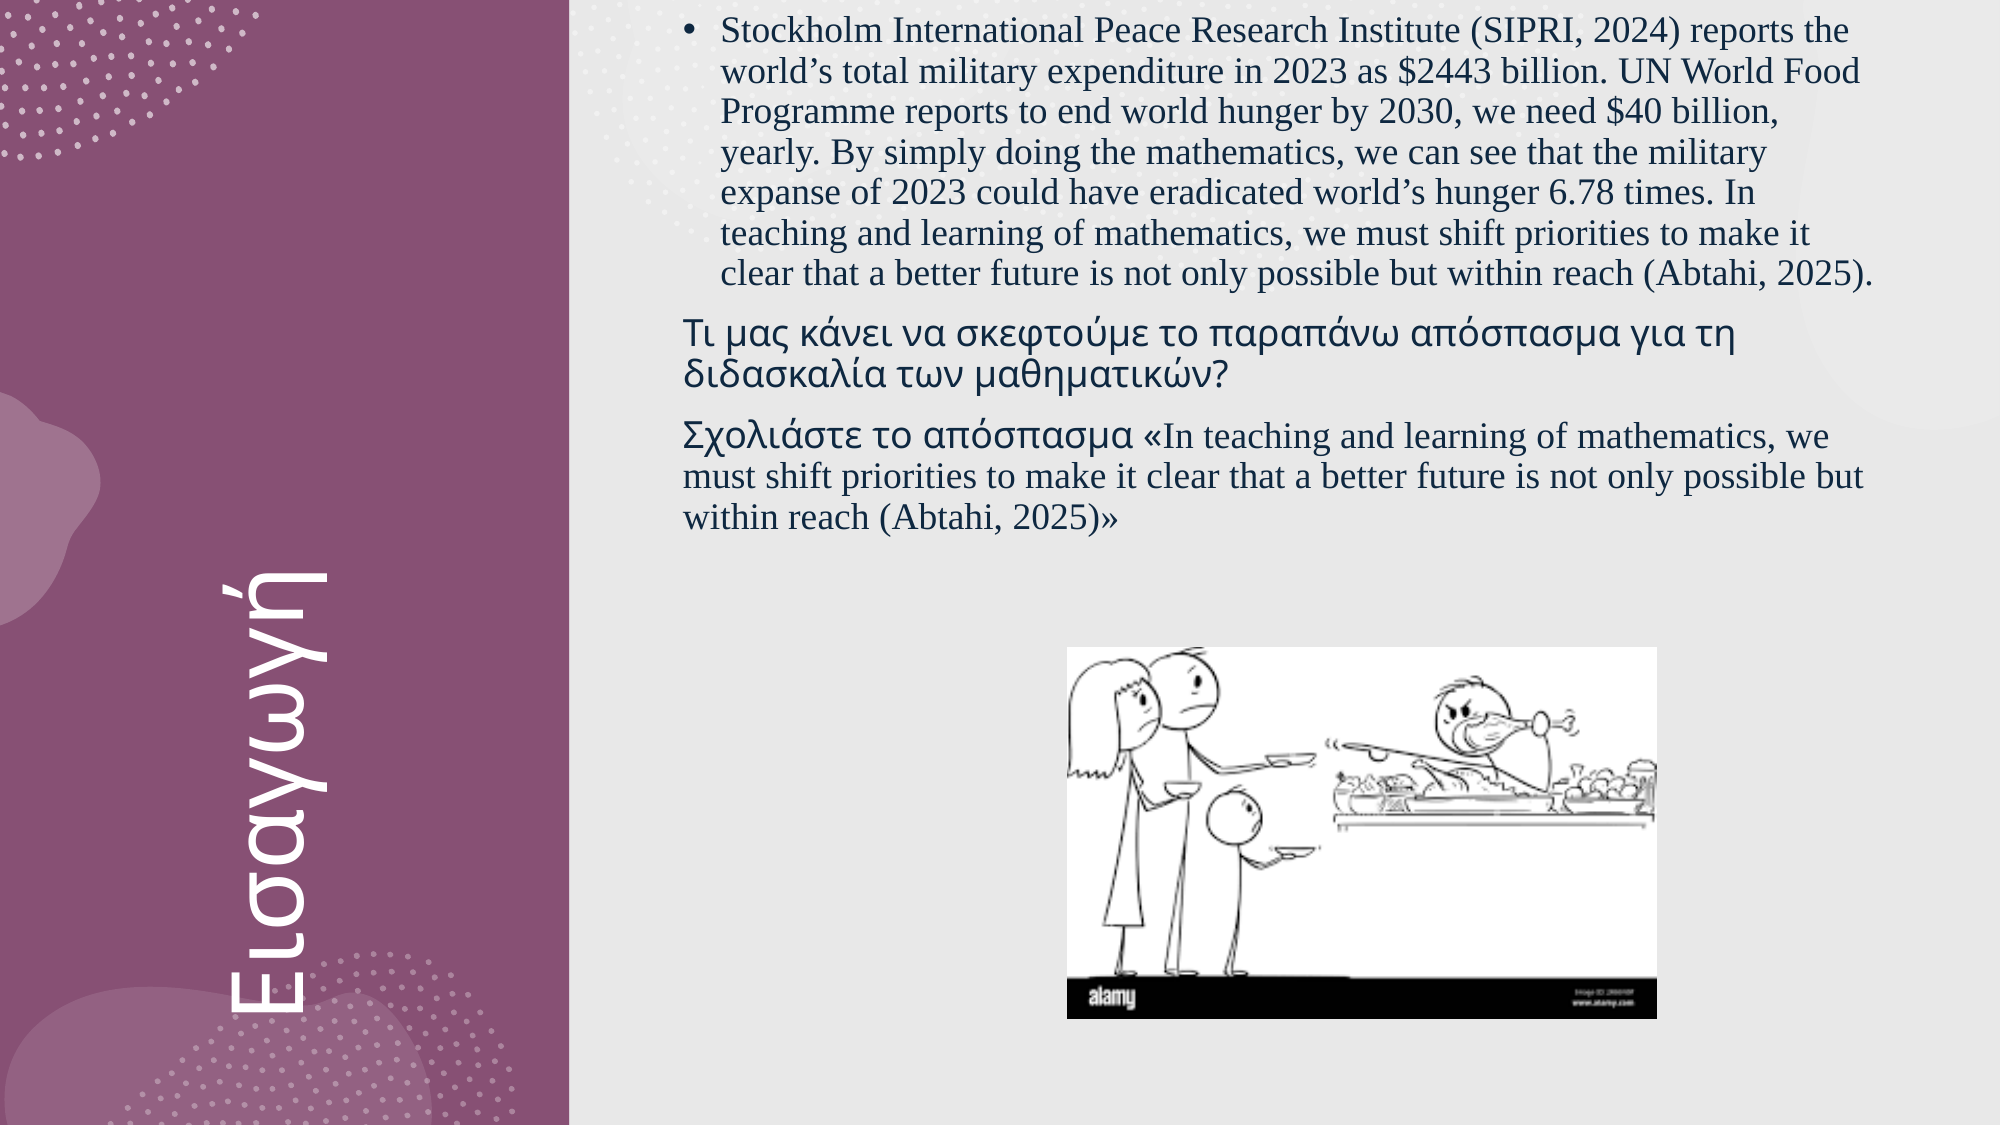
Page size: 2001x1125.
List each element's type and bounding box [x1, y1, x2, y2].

text_box [0, 0, 2000, 1125]
picture [1066, 647, 1658, 1020]
